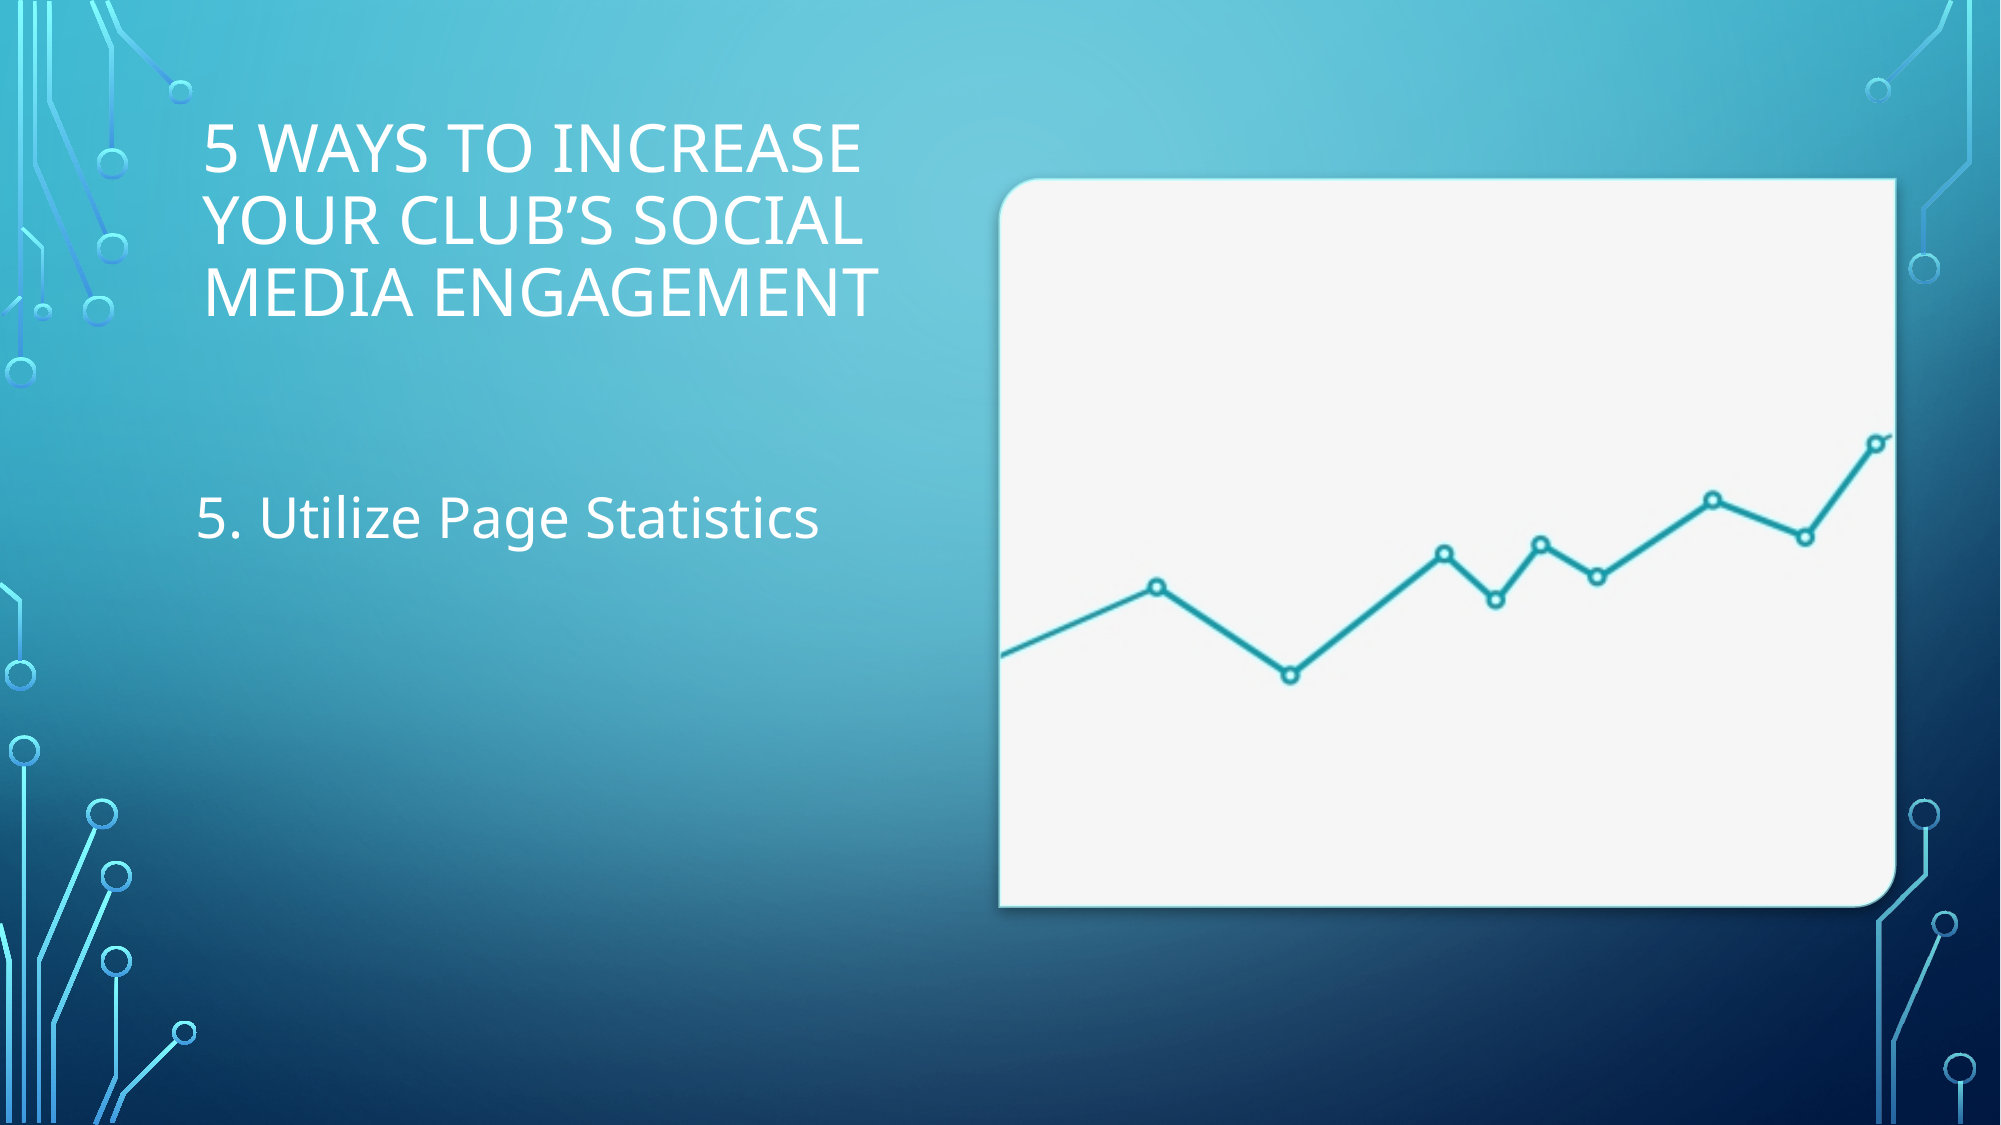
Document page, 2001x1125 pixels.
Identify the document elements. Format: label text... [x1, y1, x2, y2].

list 5. Utilize Page Statistics [180, 461, 945, 617]
title 5 Ways to increase your Club’s Social Media Engagement [187, 101, 919, 344]
picture [999, 179, 1896, 907]
